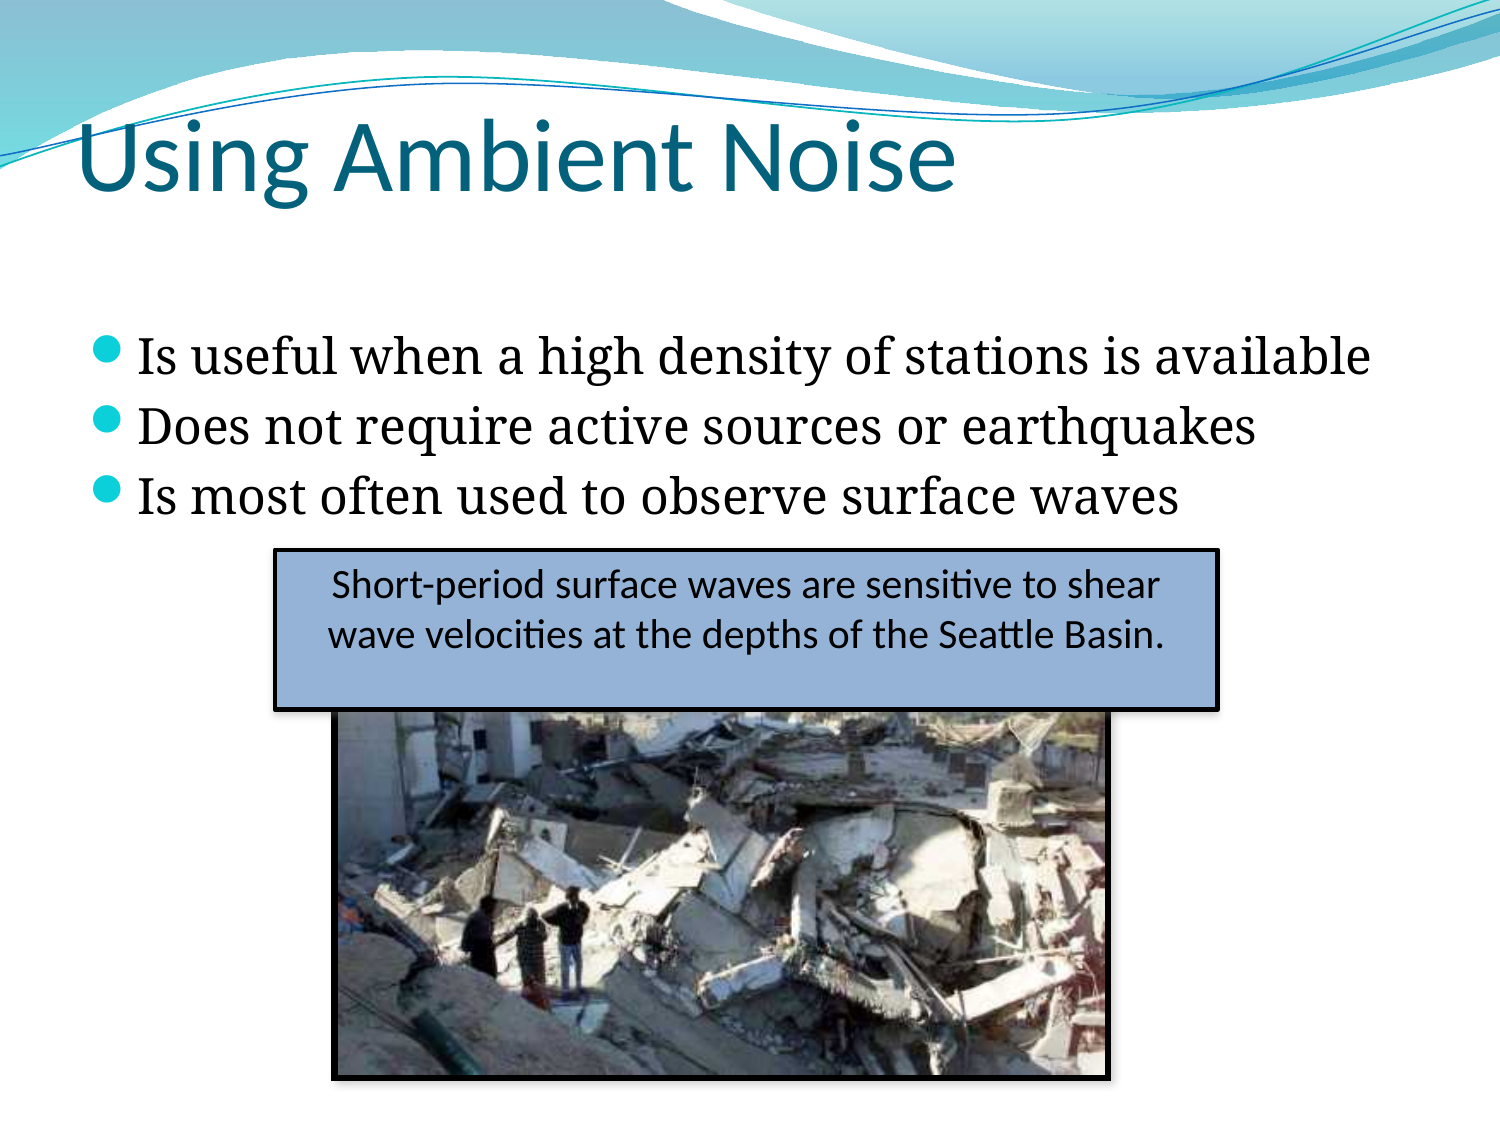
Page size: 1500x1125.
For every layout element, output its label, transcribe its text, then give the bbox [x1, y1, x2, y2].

list Is useful when a high density of stations is available Does not require active sources or earthquakes Is most often used to observe surface waves [75, 317, 1425, 1038]
list Stephenson Model [1106, 566, 1110, 710]
title Using Ambient Noise [75, 24, 1425, 213]
text_box Short-period surface waves are sensitive to shear wave velocities at the depths of the Seattle Basin. [275, 549, 1218, 710]
list Stephenson Model [330, 563, 337, 710]
picture [337, 561, 1106, 1076]
